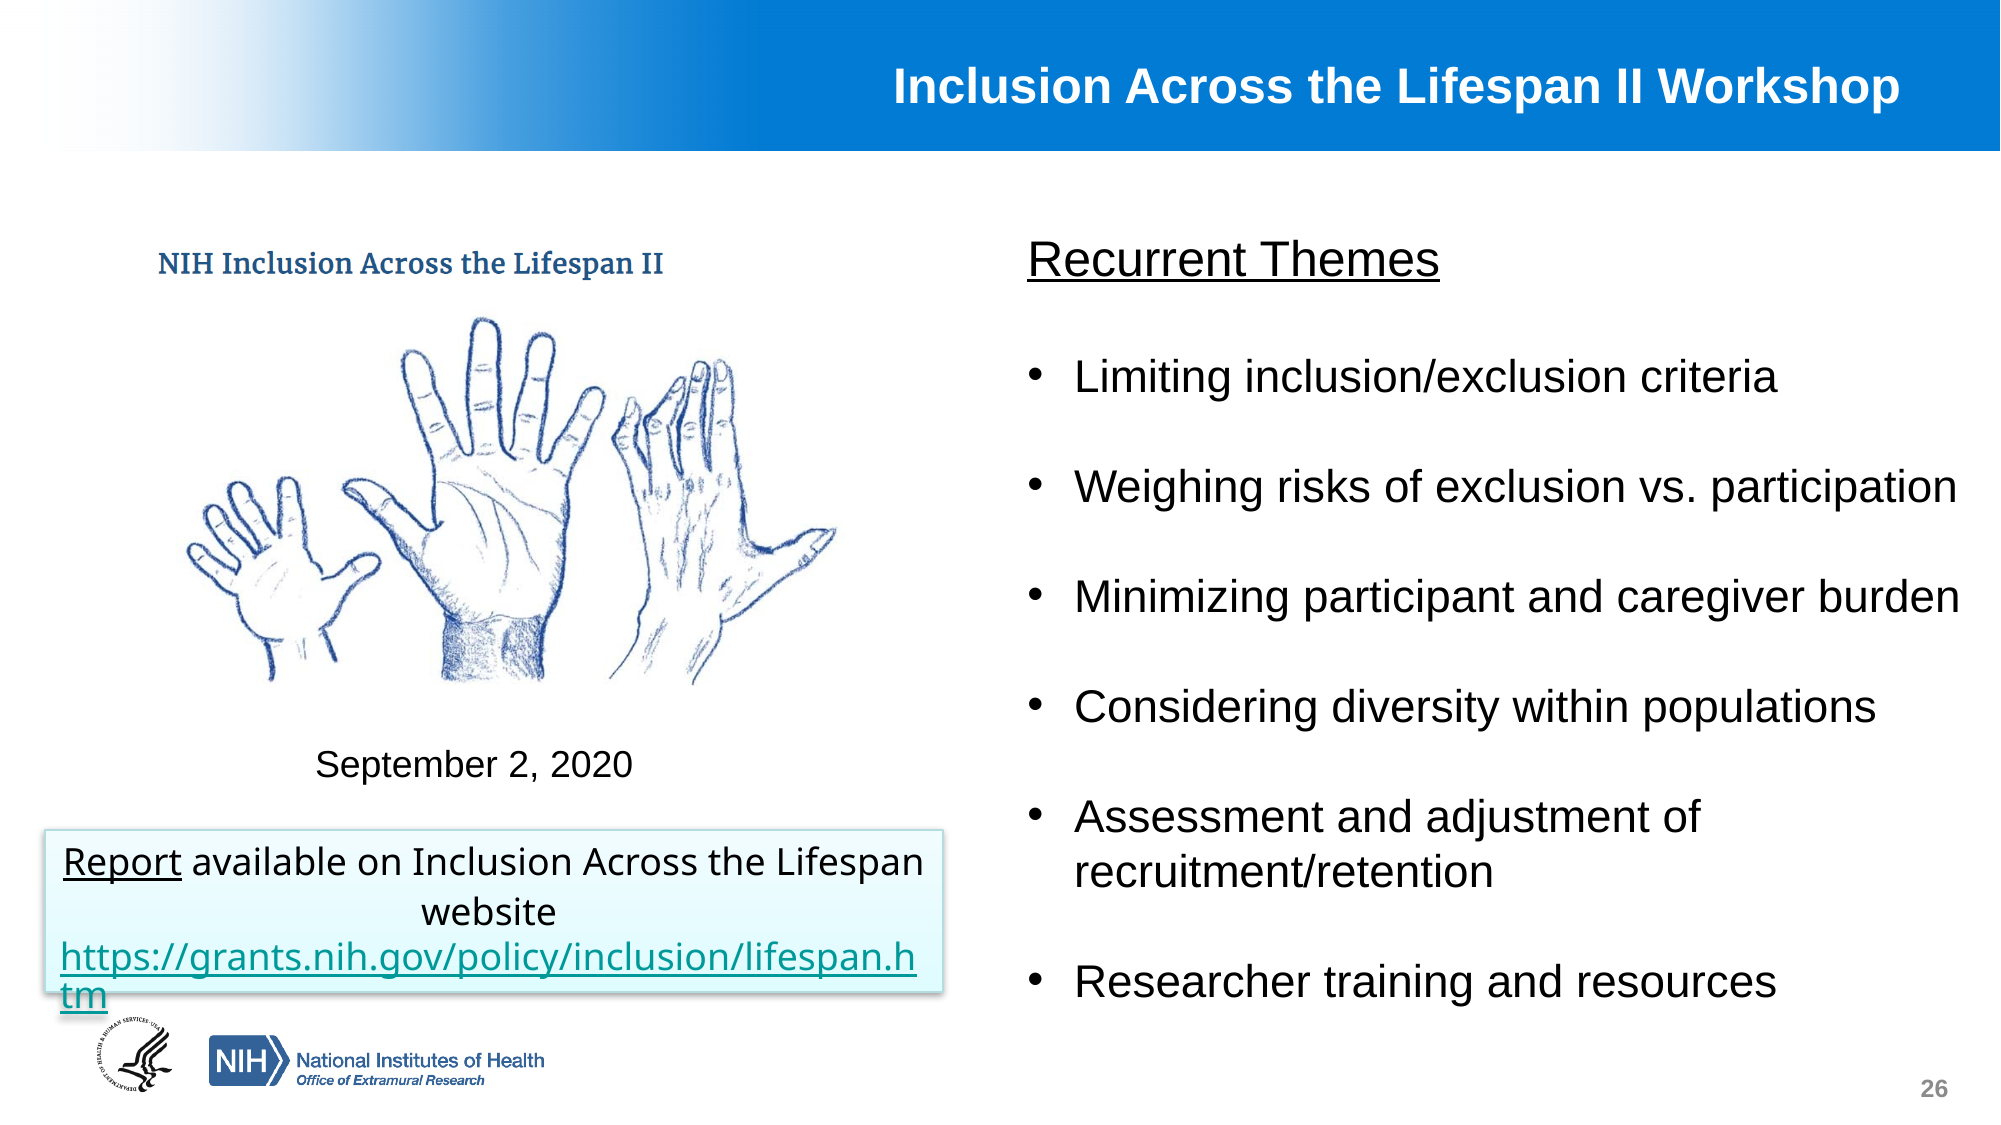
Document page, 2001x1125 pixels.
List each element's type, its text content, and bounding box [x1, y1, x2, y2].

text_box September 2, 2020 [300, 732, 688, 793]
text_box Report available on Inclusion Across the Lifespan website https://grants.nih.gov/policy/inclusion/lifespan.htm [44, 829, 944, 993]
picture [0, 0, 2000, 151]
picture [97, 1017, 173, 1093]
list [87, 238, 874, 709]
text_box 26 [1513, 1057, 1964, 1118]
title Inclusion Across the Lifespan II Workshop [249, 37, 1917, 130]
text_box Recurrent Themes Limiting inclusion/exclusion criteria Weighing risks of exclusion vs. participation Minimizing participant and caregiver burden Considering diversity within populations Assessment and adjustment of recruitment/retention Researcher training and resources [1012, 219, 2000, 1014]
picture [200, 1024, 550, 1093]
